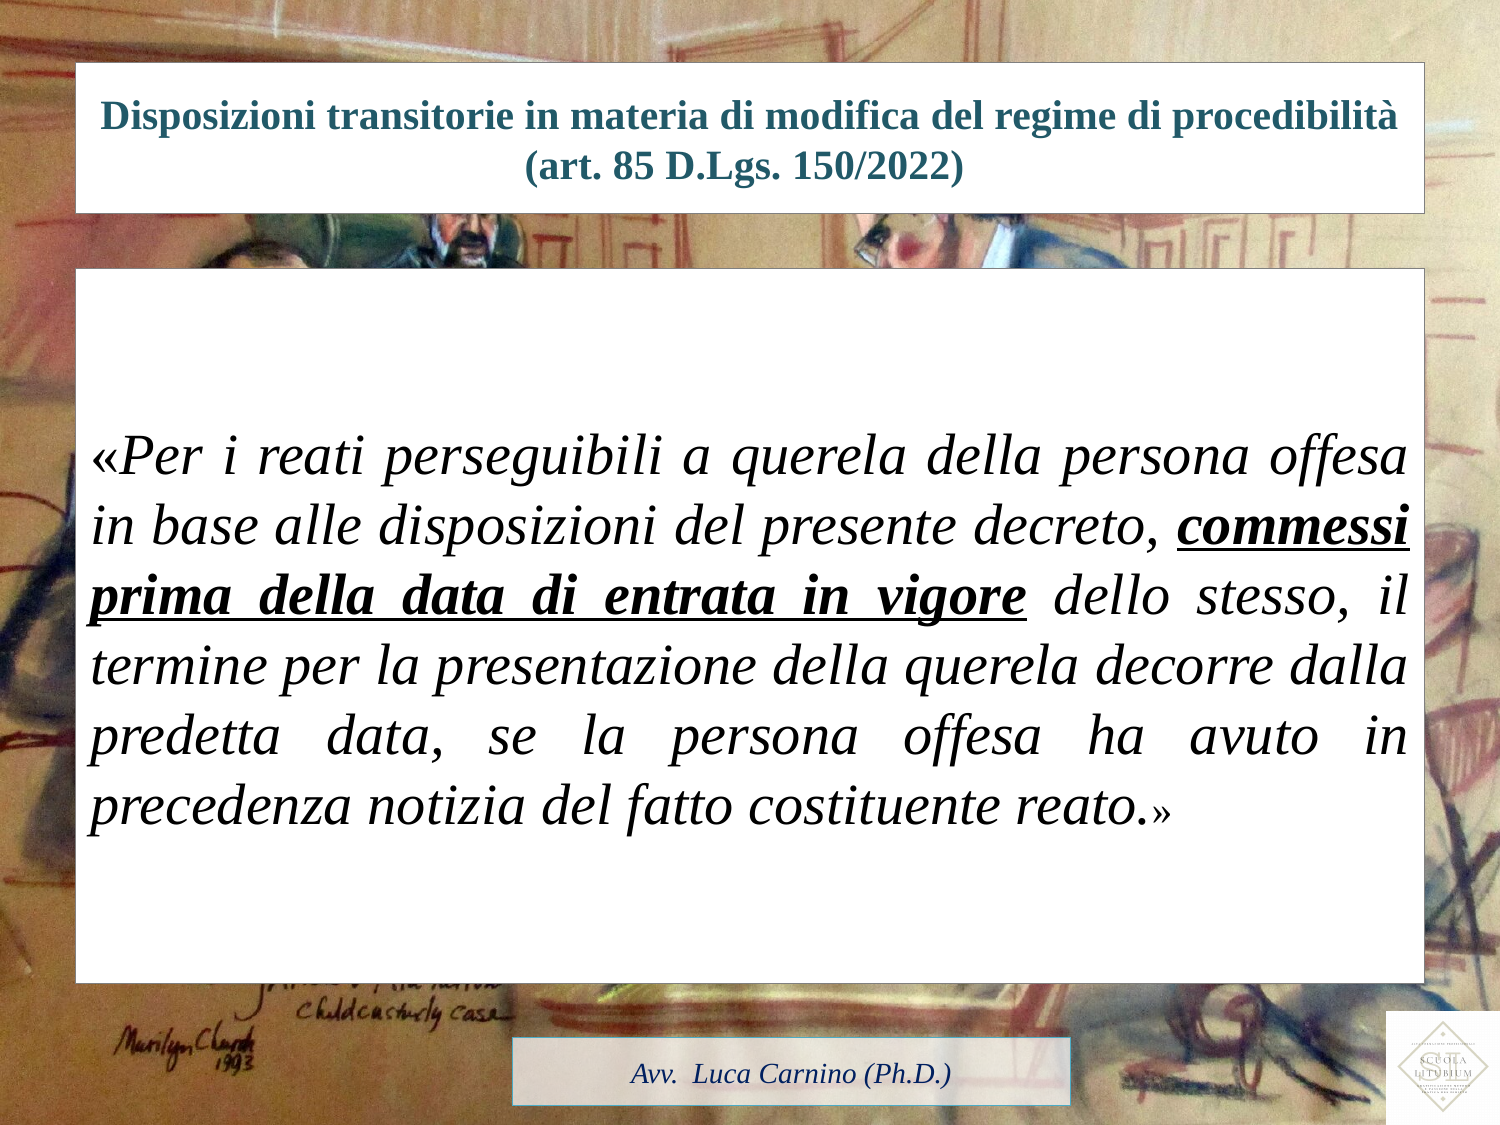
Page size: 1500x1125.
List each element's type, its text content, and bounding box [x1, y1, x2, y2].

title Disposizioni transitorie in materia di modifica del regime di procedibilità (art. 85 D.Lgs. 150/2022) [75, 62, 1425, 214]
list «Per i reati perseguibili a querela della persona offesa in base alle disposizioni del presente decreto, commessi prima della data di entrata in vigore dello stesso, il termine per la presentazione della querela decorre dalla predetta data, se la persona offesa ha avuto in precedenza notizia del fatto costituente reato.» [75, 268, 1425, 984]
picture [0, 0, 1500, 1125]
footer Avv. Luca Carnino (Ph.D.) [512, 1037, 1071, 1106]
